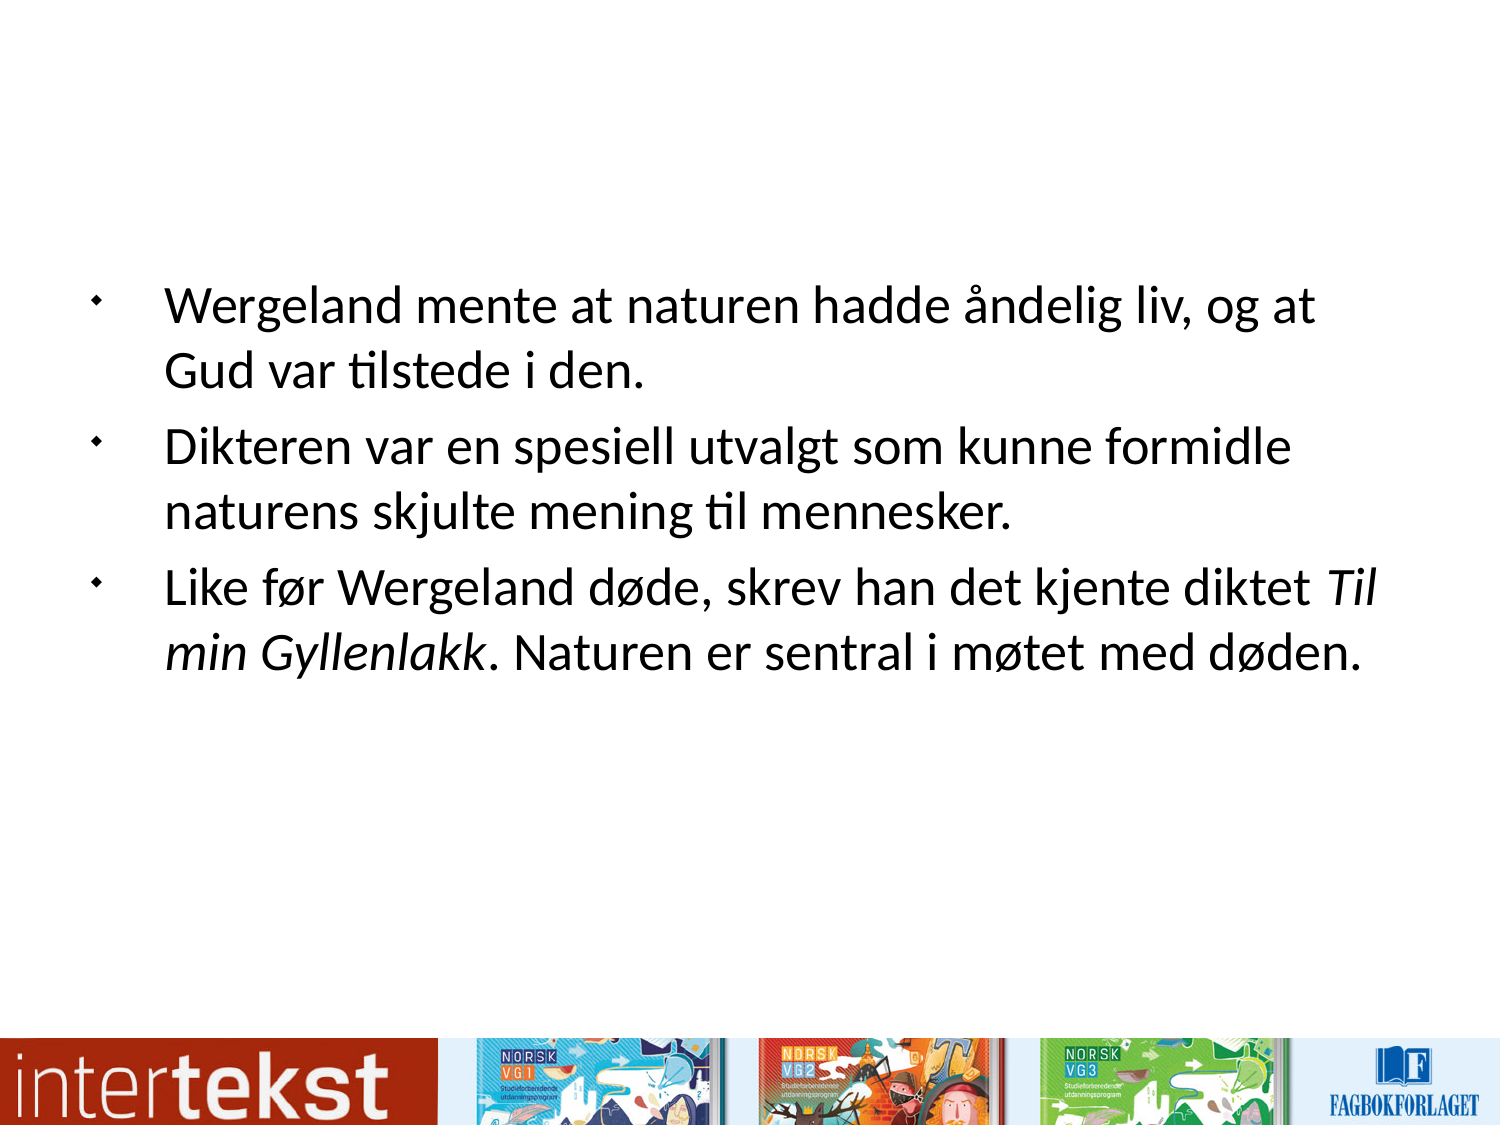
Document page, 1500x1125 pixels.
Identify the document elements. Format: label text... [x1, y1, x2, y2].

picture [725, 1038, 1500, 1125]
list Wergeland mente at naturen hadde åndelig liv, og at Gud var tilstede i den. Dikteren var en spesiell utvalgt som kunne formidle naturens skjulte mening til mennesker. Like før Wergeland døde, skrev han det kjente diktet Til min Gyllenlakk. Naturen er sentral i møtet med døden. [75, 262, 1425, 1005]
picture [0, 1038, 722, 1125]
